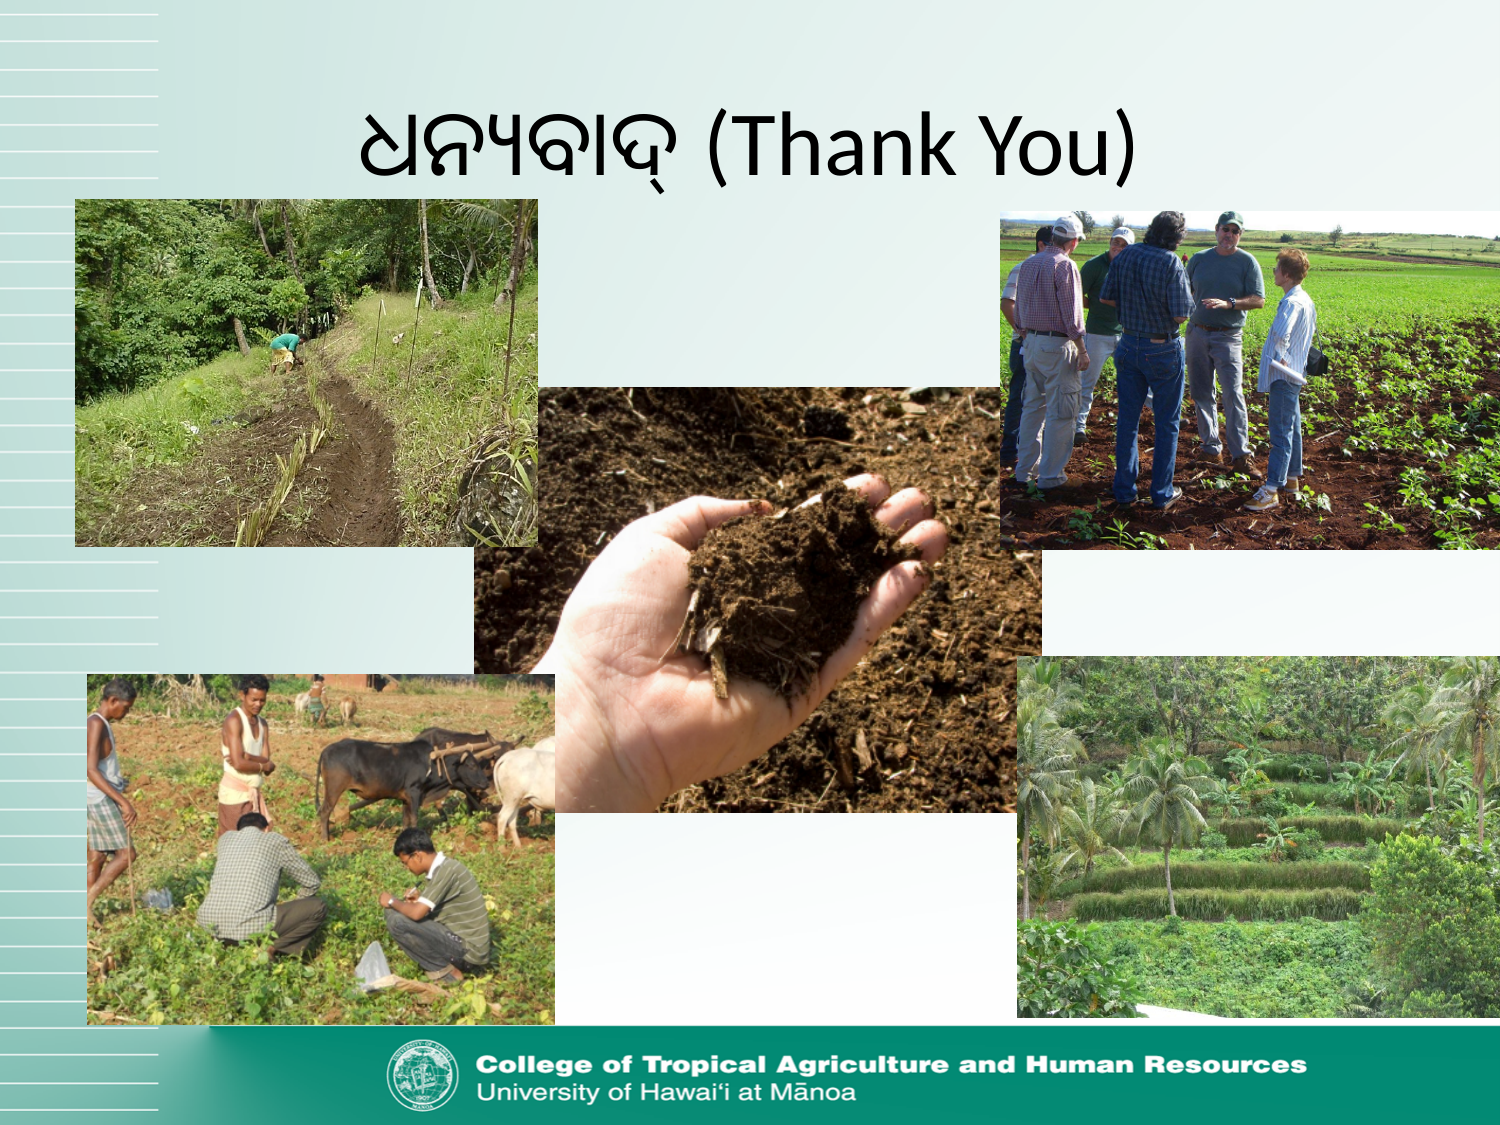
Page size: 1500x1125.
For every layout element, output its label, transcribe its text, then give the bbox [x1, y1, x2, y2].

title ଧନ୍ୟବାଦ୍ (Thank You) [75, 45, 1425, 233]
picture [0, 0, 1500, 1125]
